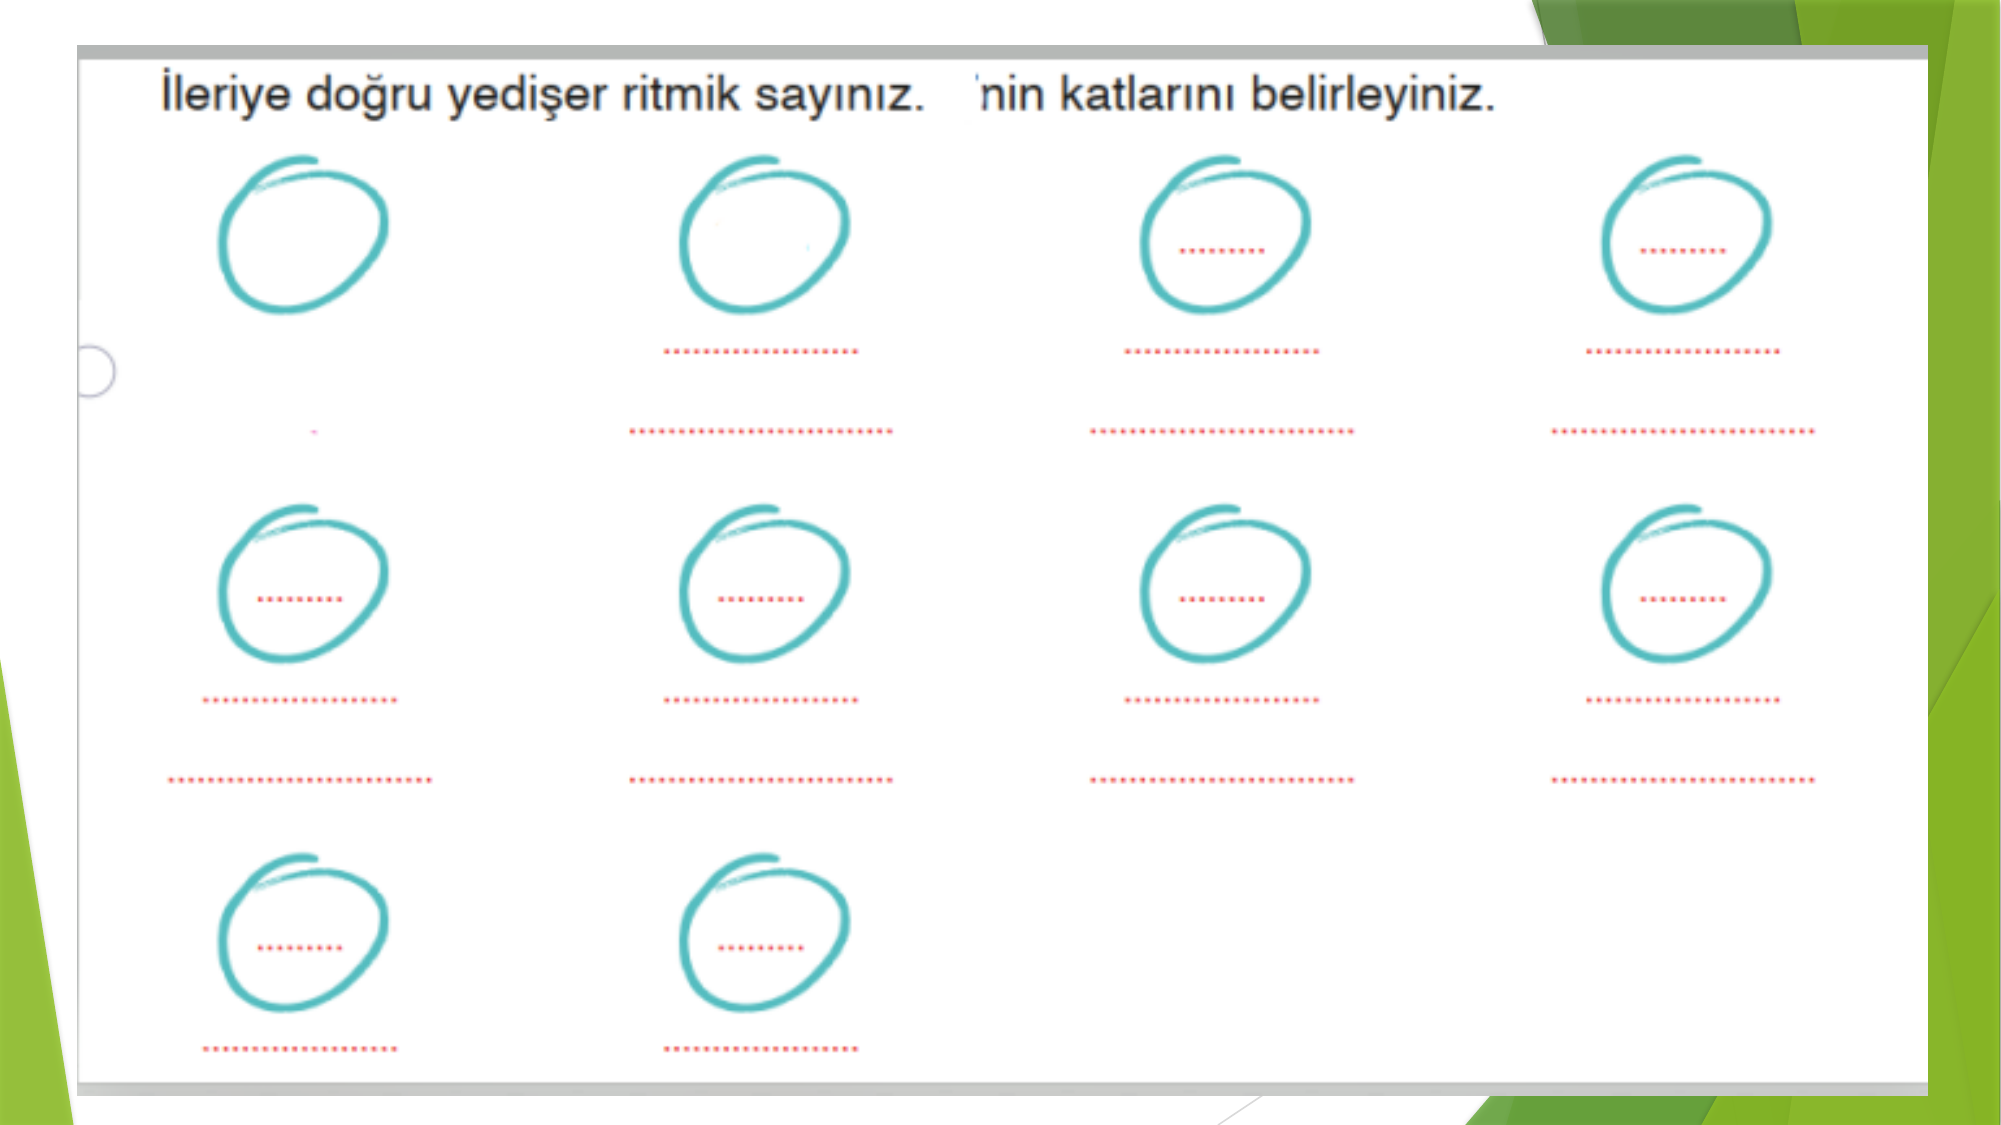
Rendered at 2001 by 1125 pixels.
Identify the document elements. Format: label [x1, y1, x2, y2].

picture [77, 44, 1929, 1096]
